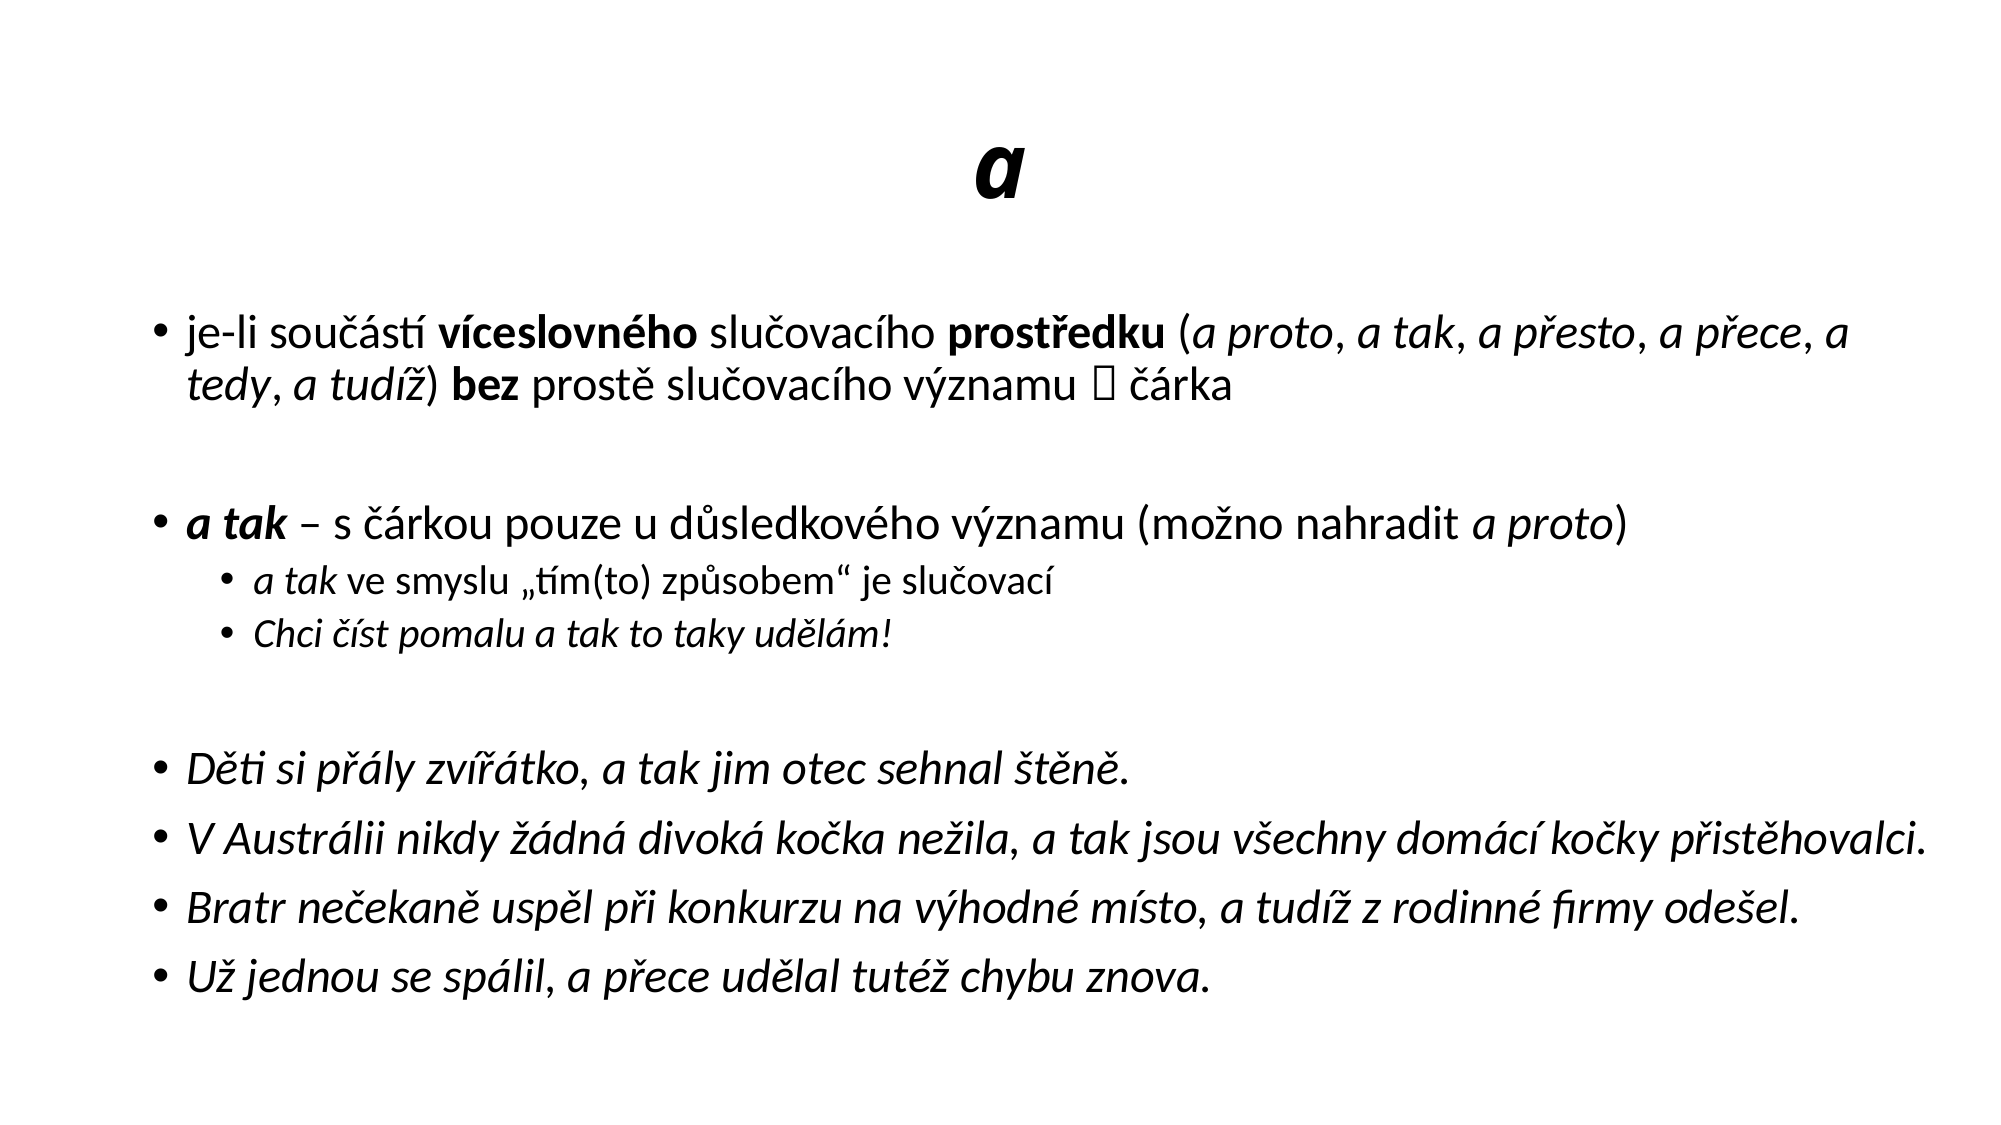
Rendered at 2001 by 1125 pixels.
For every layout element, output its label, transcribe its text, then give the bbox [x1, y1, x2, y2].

list je-li součástí víceslovného slučovacího prostředku (a proto, a tak, a přesto, a přece, a tedy, a tudíž) bez prostě slučovacího významu  čárka a tak – s čárkou pouze u důsledkového významu (možno nahradit a proto) a tak ve smyslu „tím(to) způsobem“ je slučovací Chci číst pomalu a tak to taky udělám! Děti si přály zvířátko, a tak jim otec sehnal štěně. V Austrálii nikdy žádná divoká kočka nežila, a tak jsou všechny domácí kočky přistěhovalci. Bratr nečekaně uspěl při konkurzu na výhodné místo, a tudíž z rodinné firmy odešel. Už jednou se spálil, a přece udělal tutéž chybu znova. [137, 299, 1950, 1066]
title a [137, 59, 1863, 278]
